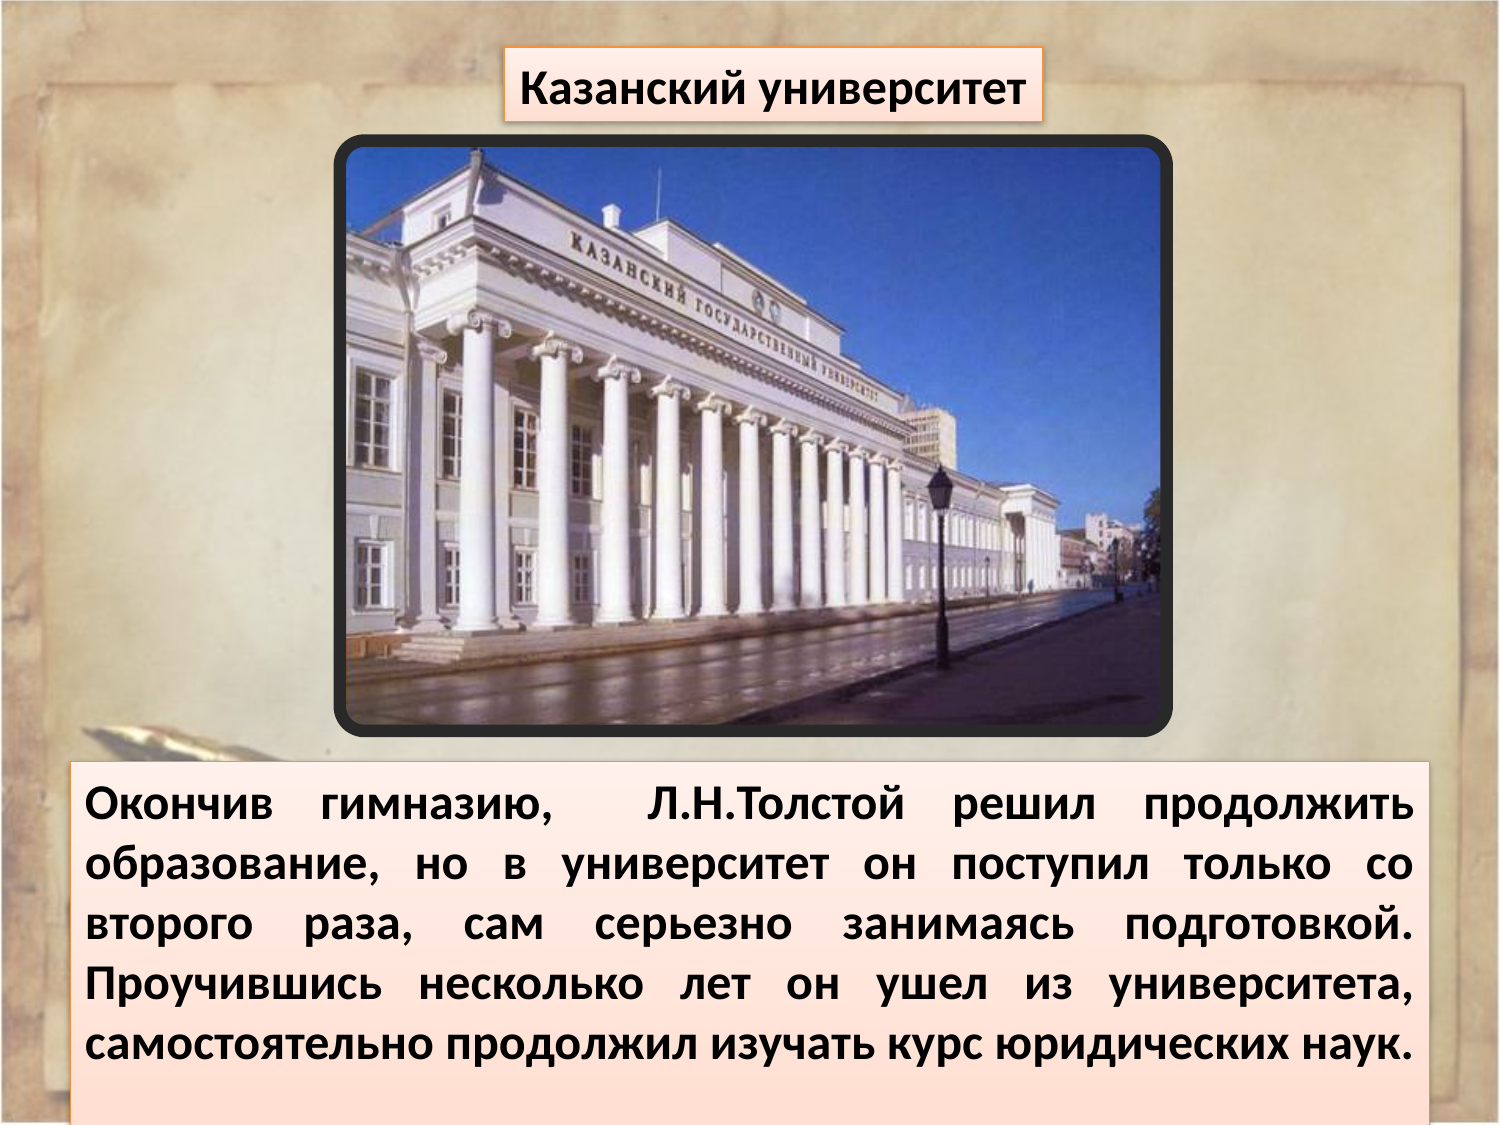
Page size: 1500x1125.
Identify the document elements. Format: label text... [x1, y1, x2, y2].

slide_number 8 [1074, 1042, 1425, 1103]
picture [339, 140, 1167, 732]
text_box Окончив гимназию, Л.Н.Толстой решил продолжить образование, но в университет он поступил только со второго раза, сам серьезно занимаясь подготовкой. Проучившись несколько лет он ушел из университета, самостоятельно продолжил изучать курс юридических наук. [70, 761, 1430, 1125]
text_box Казанский университет [503, 46, 1044, 122]
